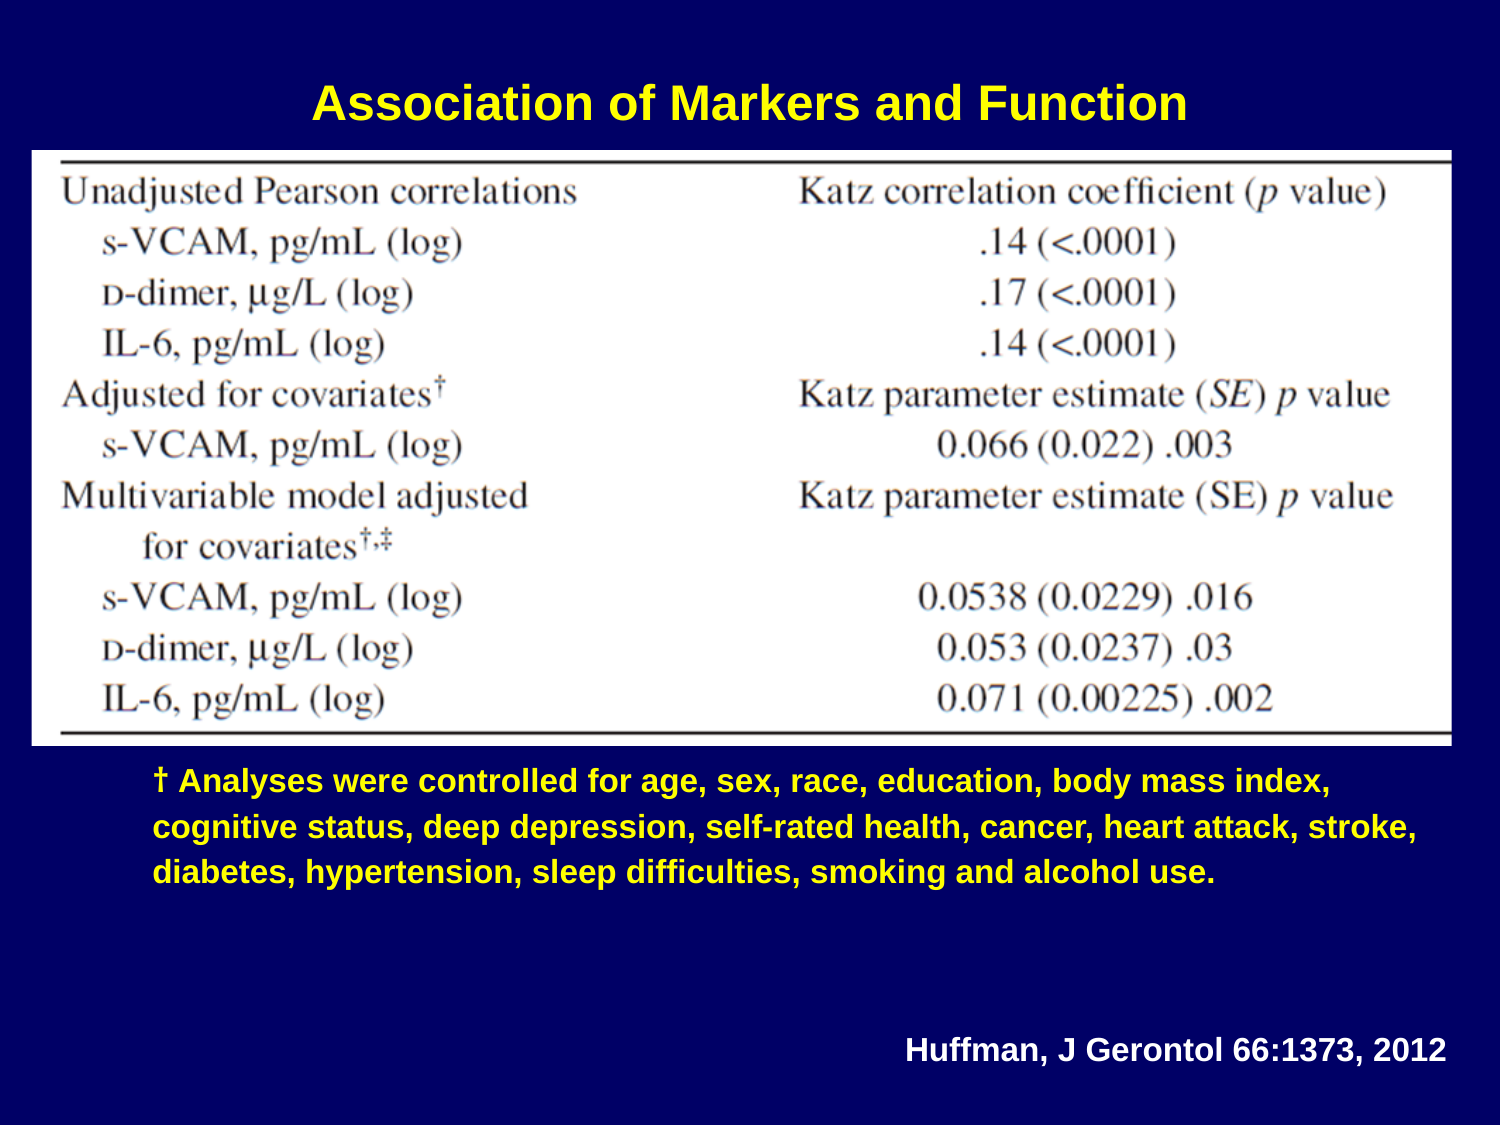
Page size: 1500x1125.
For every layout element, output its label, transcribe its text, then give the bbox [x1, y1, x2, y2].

title Association of Markers and Function [75, 6, 1425, 148]
picture [31, 149, 1452, 746]
text_box Huffman, J Gerontol 66:1373, 2012 [837, 1024, 1463, 1076]
text_box † Analyses were controlled for age, sex, race, education, body mass index, cognitive status, deep depression, self-rated health, cancer, heart attack, stroke, diabetes, hypertension, sleep difficulties, smoking and alcohol use. [137, 745, 1463, 898]
